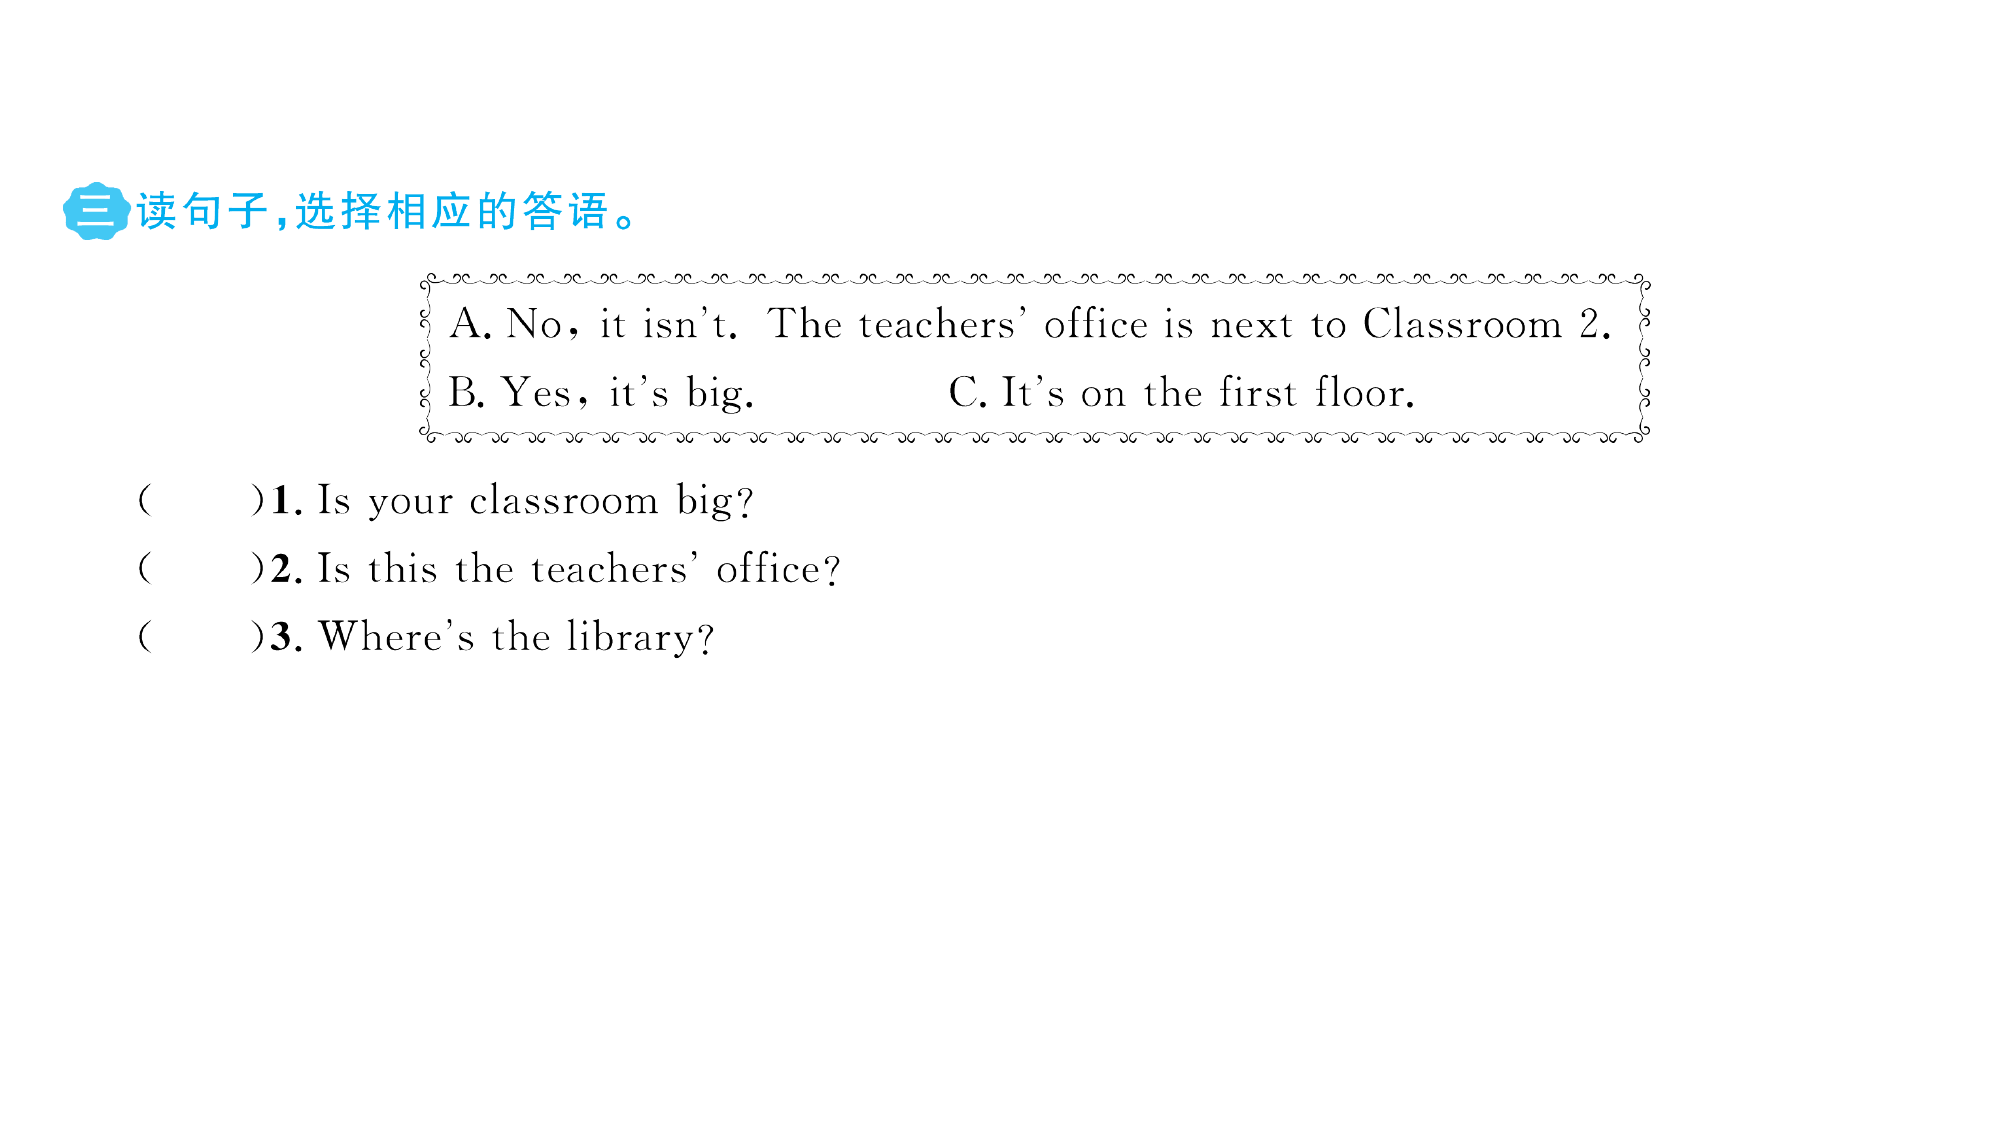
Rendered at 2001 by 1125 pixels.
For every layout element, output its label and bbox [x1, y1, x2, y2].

picture [58, 169, 1949, 671]
